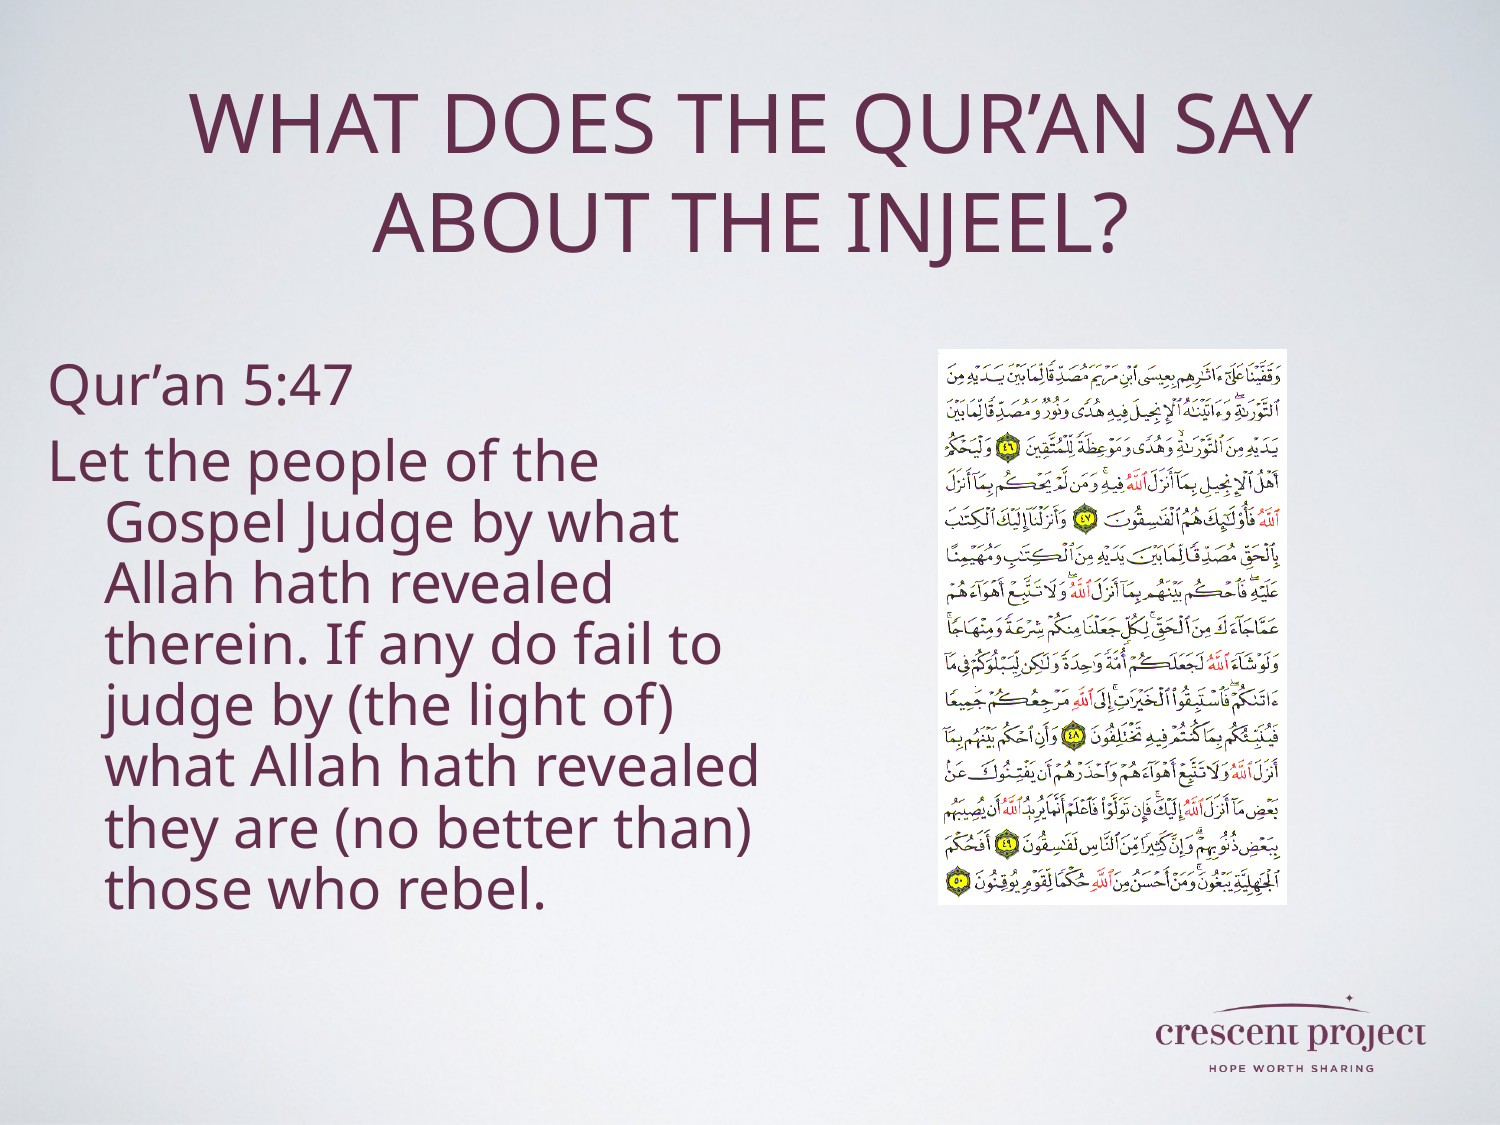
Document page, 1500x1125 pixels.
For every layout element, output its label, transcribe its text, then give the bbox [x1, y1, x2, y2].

title What does the Qur’an say about the Injeel? [41, 28, 1461, 311]
list Qur’an 5:47 Let the people of the Gospel Judge by what Allah hath revealed therein. If any do fail to judge by (the light of) what Allah hath revealed they are (no better than) those who rebel. [41, 349, 793, 1041]
picture [0, 0, 1500, 1125]
